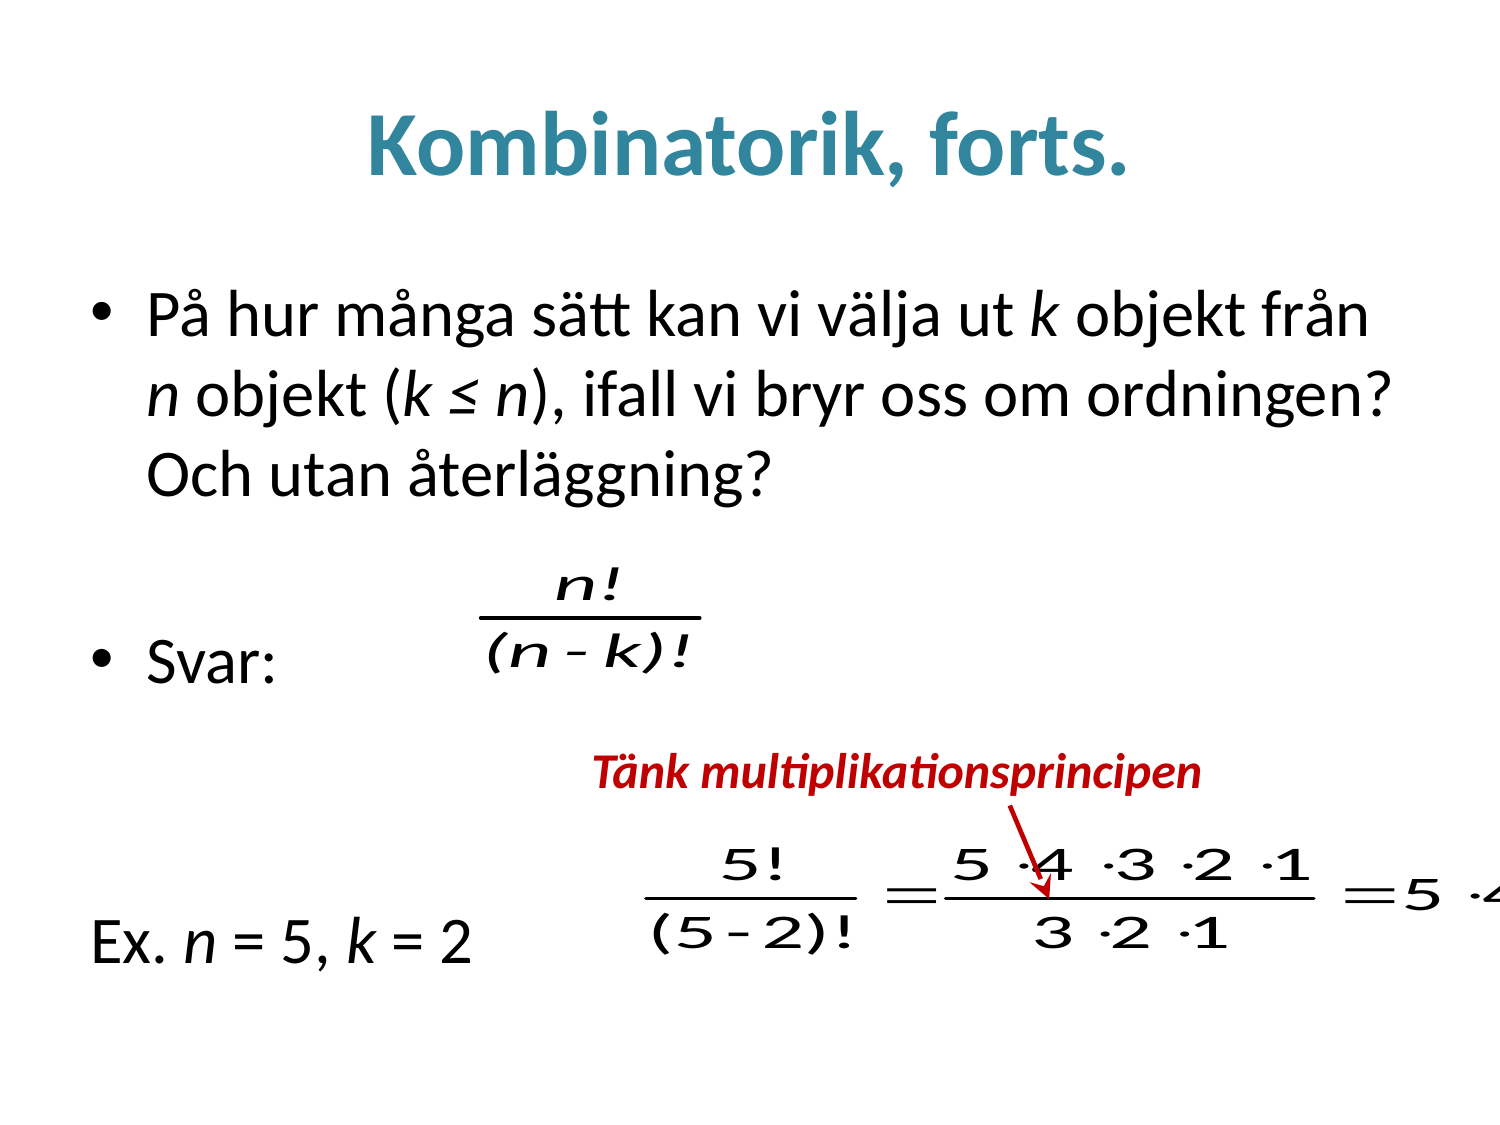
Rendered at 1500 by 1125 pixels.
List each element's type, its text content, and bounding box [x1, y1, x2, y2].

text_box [466, 553, 721, 687]
text_box Tänk multiplikationsprincipen [576, 730, 1443, 806]
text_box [1009, 806, 1050, 900]
title Kombinatorik, forts. [75, 45, 1425, 233]
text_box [631, 833, 1500, 968]
list På hur många sätt kan vi välja ut k objekt från n objekt (k ≤ n), ifall vi bryr oss om ordningen? Och utan återläggning? Svar: Ex. n = 5, k = 2 [75, 262, 1425, 1071]
